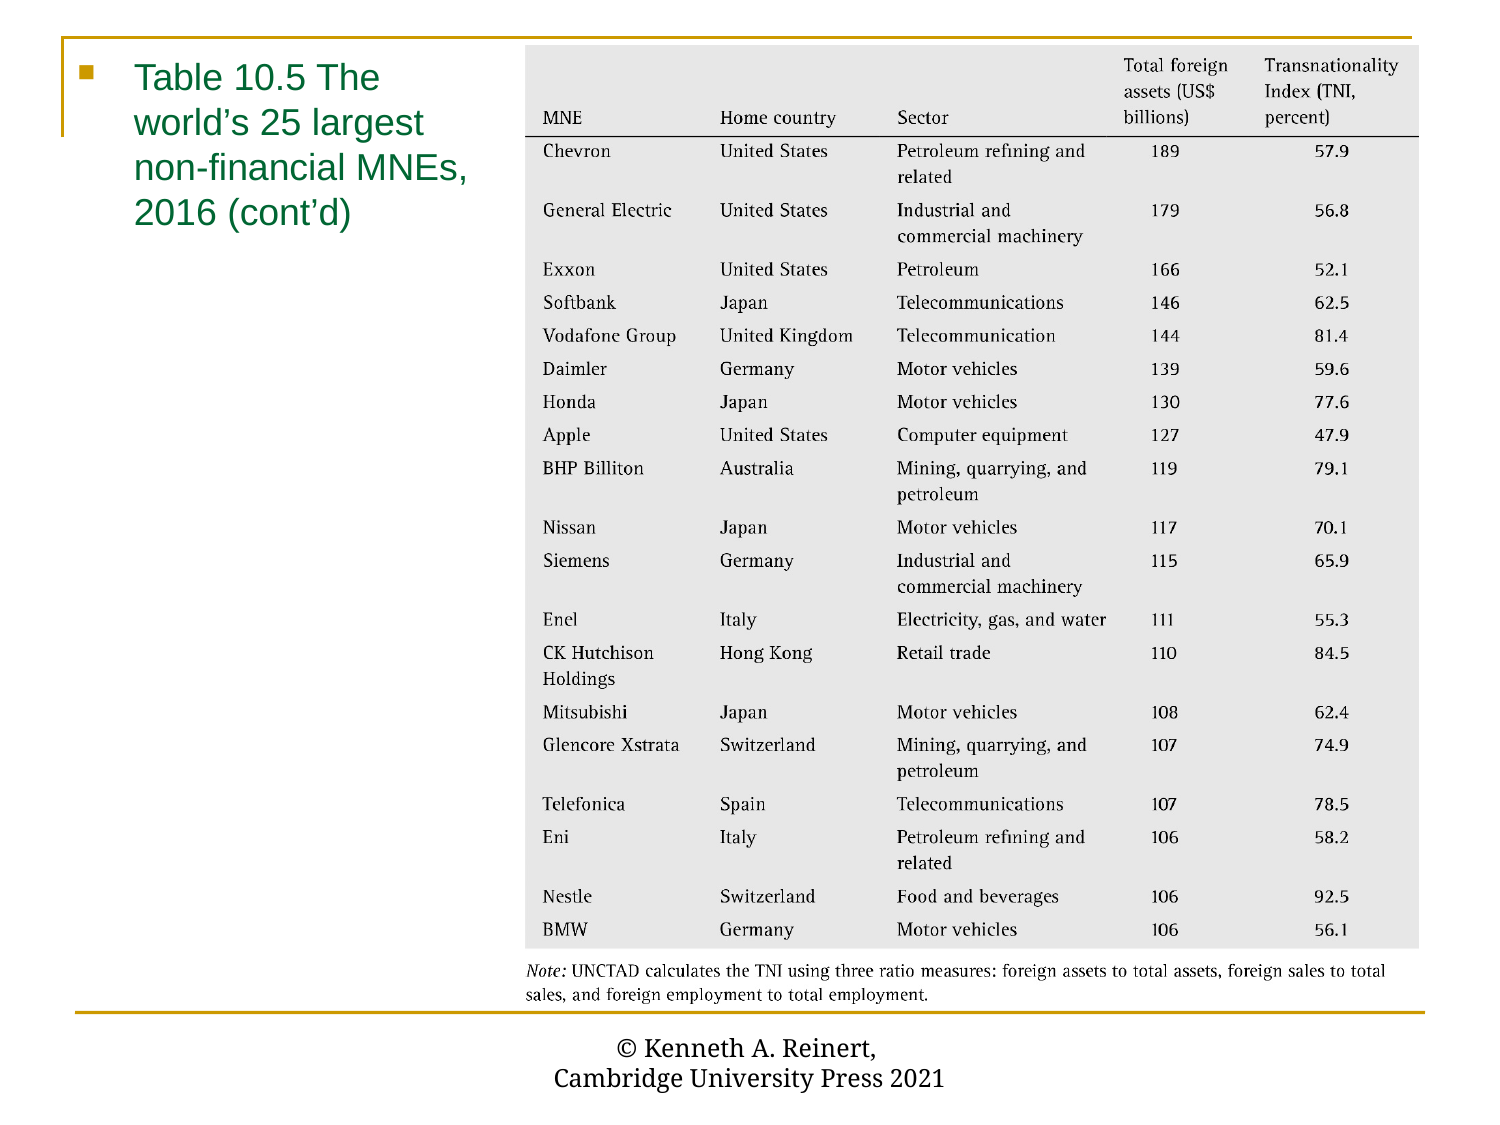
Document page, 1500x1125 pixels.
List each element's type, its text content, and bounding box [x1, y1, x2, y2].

picture [524, 45, 1419, 1005]
footer © Kenneth A. Reinert, Cambridge University Press 2021 [512, 1024, 988, 1101]
title Table 10.5 The world’s 25 largest non-financial MNEs, 2016 (cont’d) [62, 45, 513, 988]
